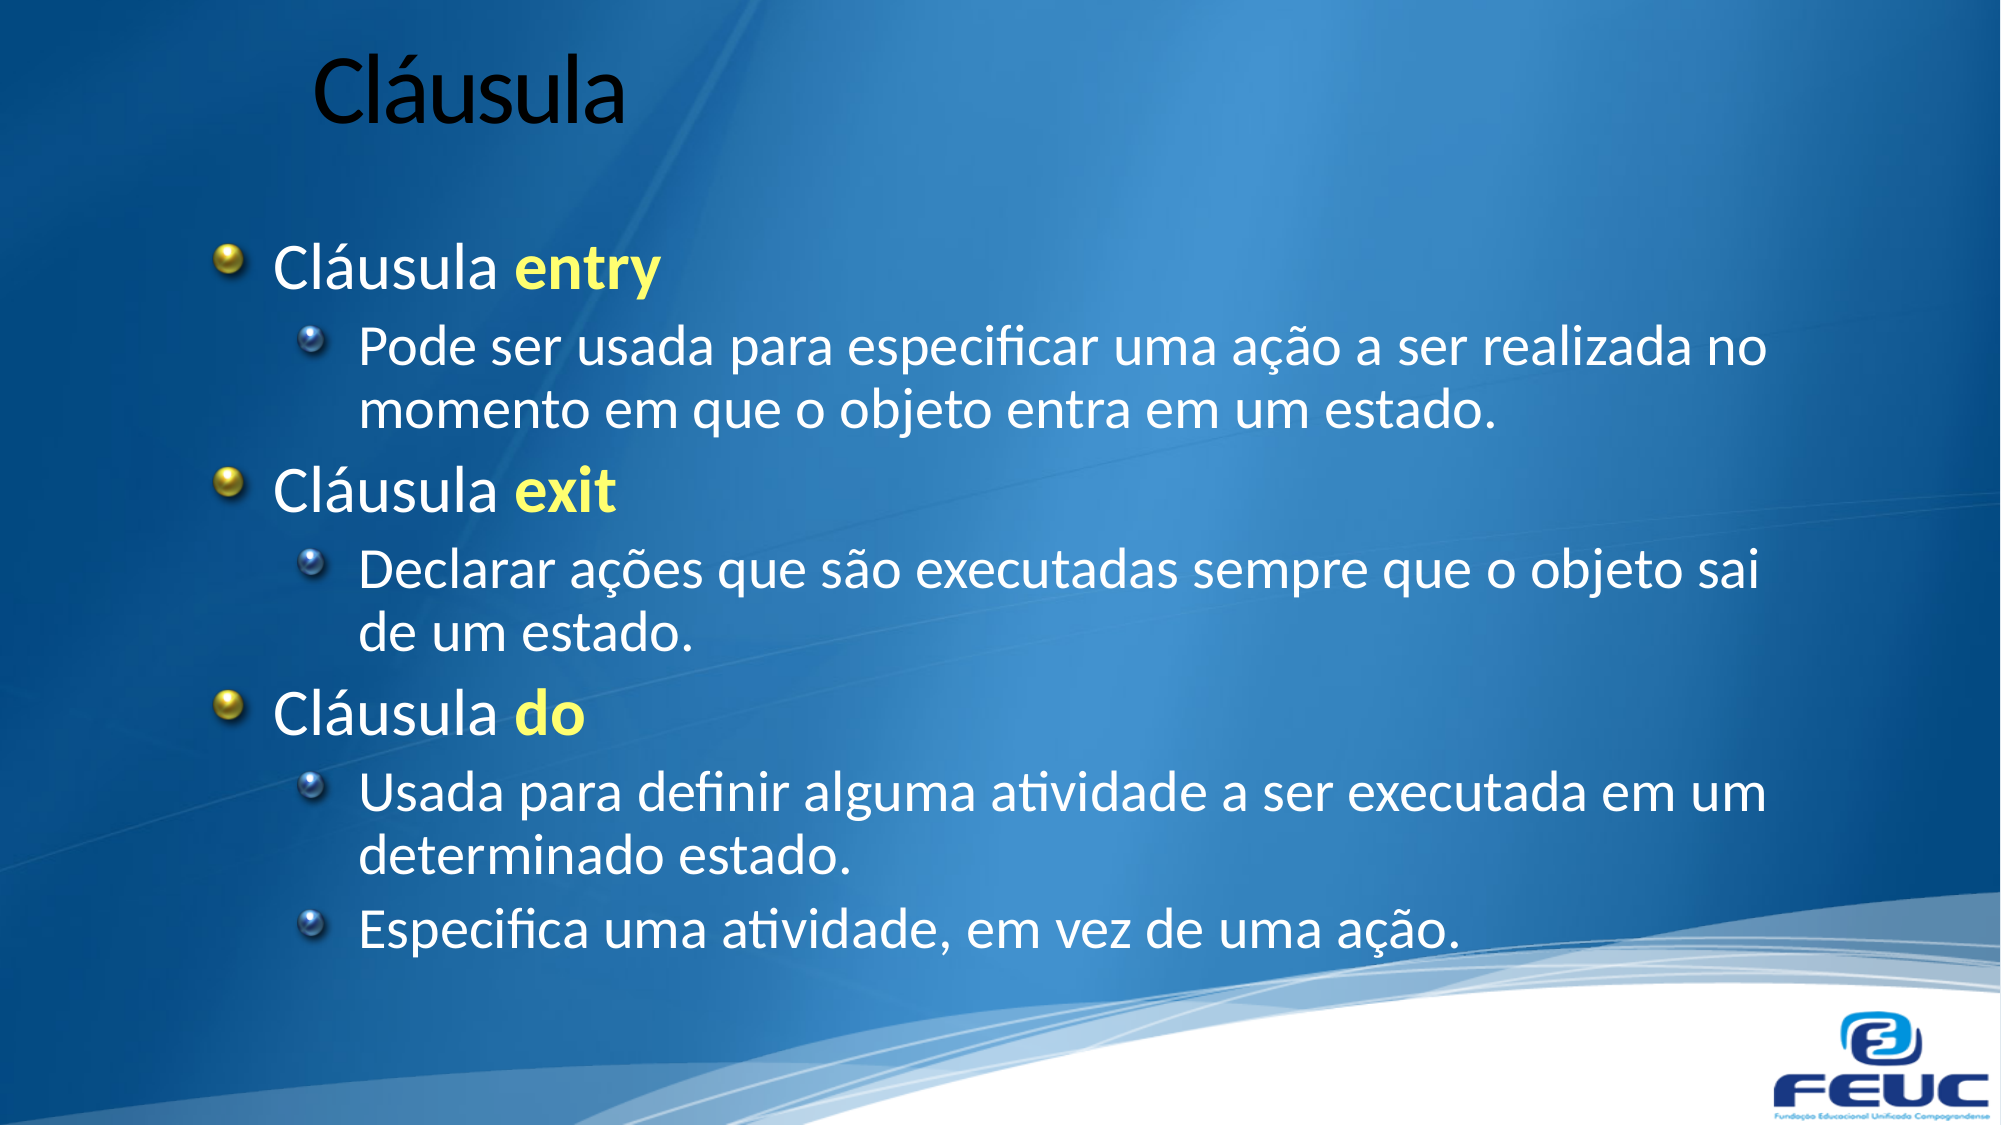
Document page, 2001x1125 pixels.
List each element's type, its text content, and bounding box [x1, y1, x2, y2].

list Cláusula entry Pode ser usada para especificar uma ação a ser realizada no momento em que o objeto entra em um estado. Cláusula exit Declarar ações que são executadas sempre que o objeto sai de um estado. Cláusula do Usada para definir alguma atividade a ser executada em um determinado estado. Especifica uma atividade, em vez de uma ação. [208, 231, 1827, 984]
picture [0, 0, 2001, 1125]
title Cláusula [312, 37, 1688, 147]
